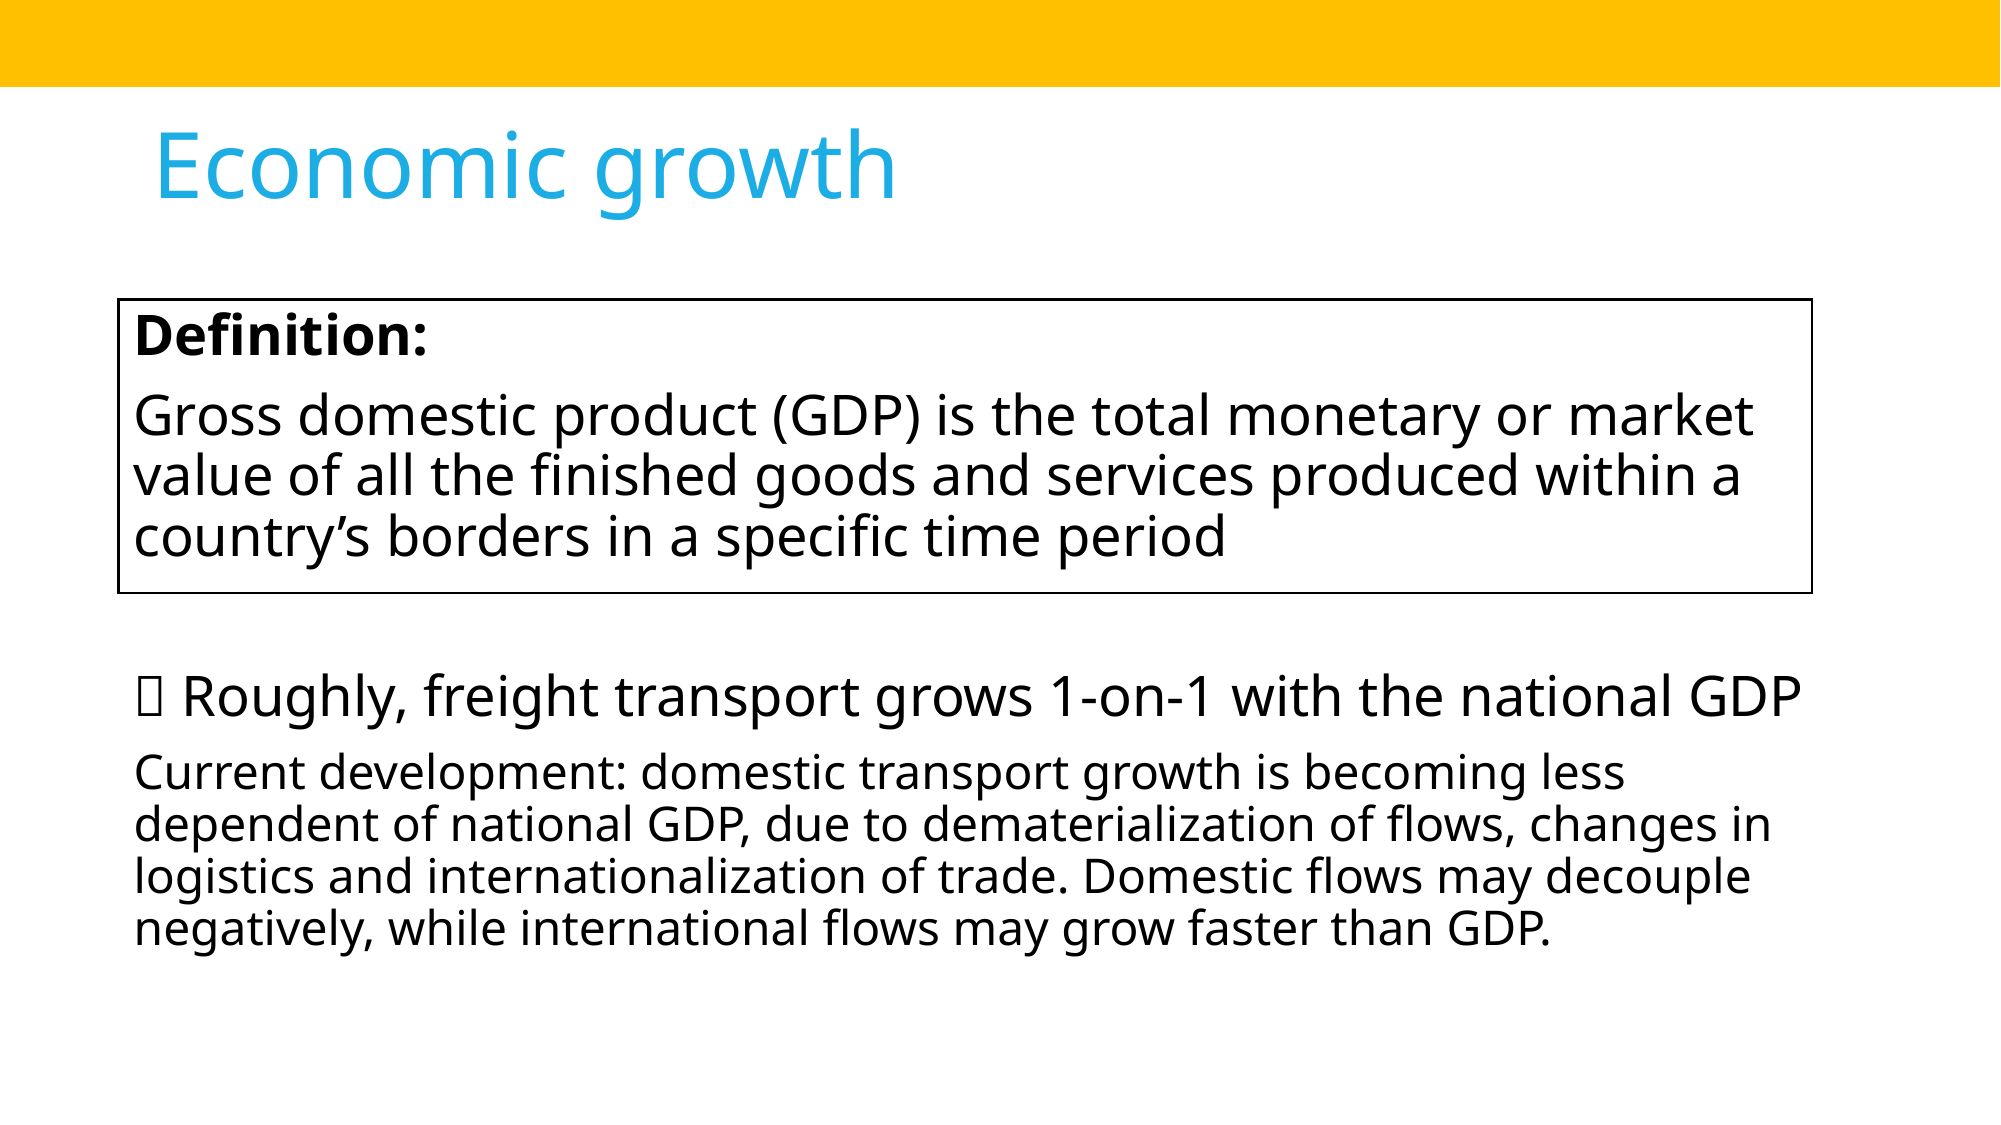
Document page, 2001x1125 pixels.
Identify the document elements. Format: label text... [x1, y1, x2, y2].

title Economic growth [137, 88, 1863, 278]
list Definition: Gross domestic product (GDP) is the total monetary or market value of all the finished goods and services produced within a country’s borders in a specific time period  Roughly, freight transport grows 1-on-1 with the national GDP Current development: domestic transport growth is becoming less dependent of national GDP, due to dematerialization of flows, changes in logistics and internationalization of trade. Domestic flows may decouple negatively, while international flows may grow faster than GDP. [118, 299, 1844, 1014]
text_box [117, 298, 1813, 594]
text_box [0, 0, 2000, 88]
